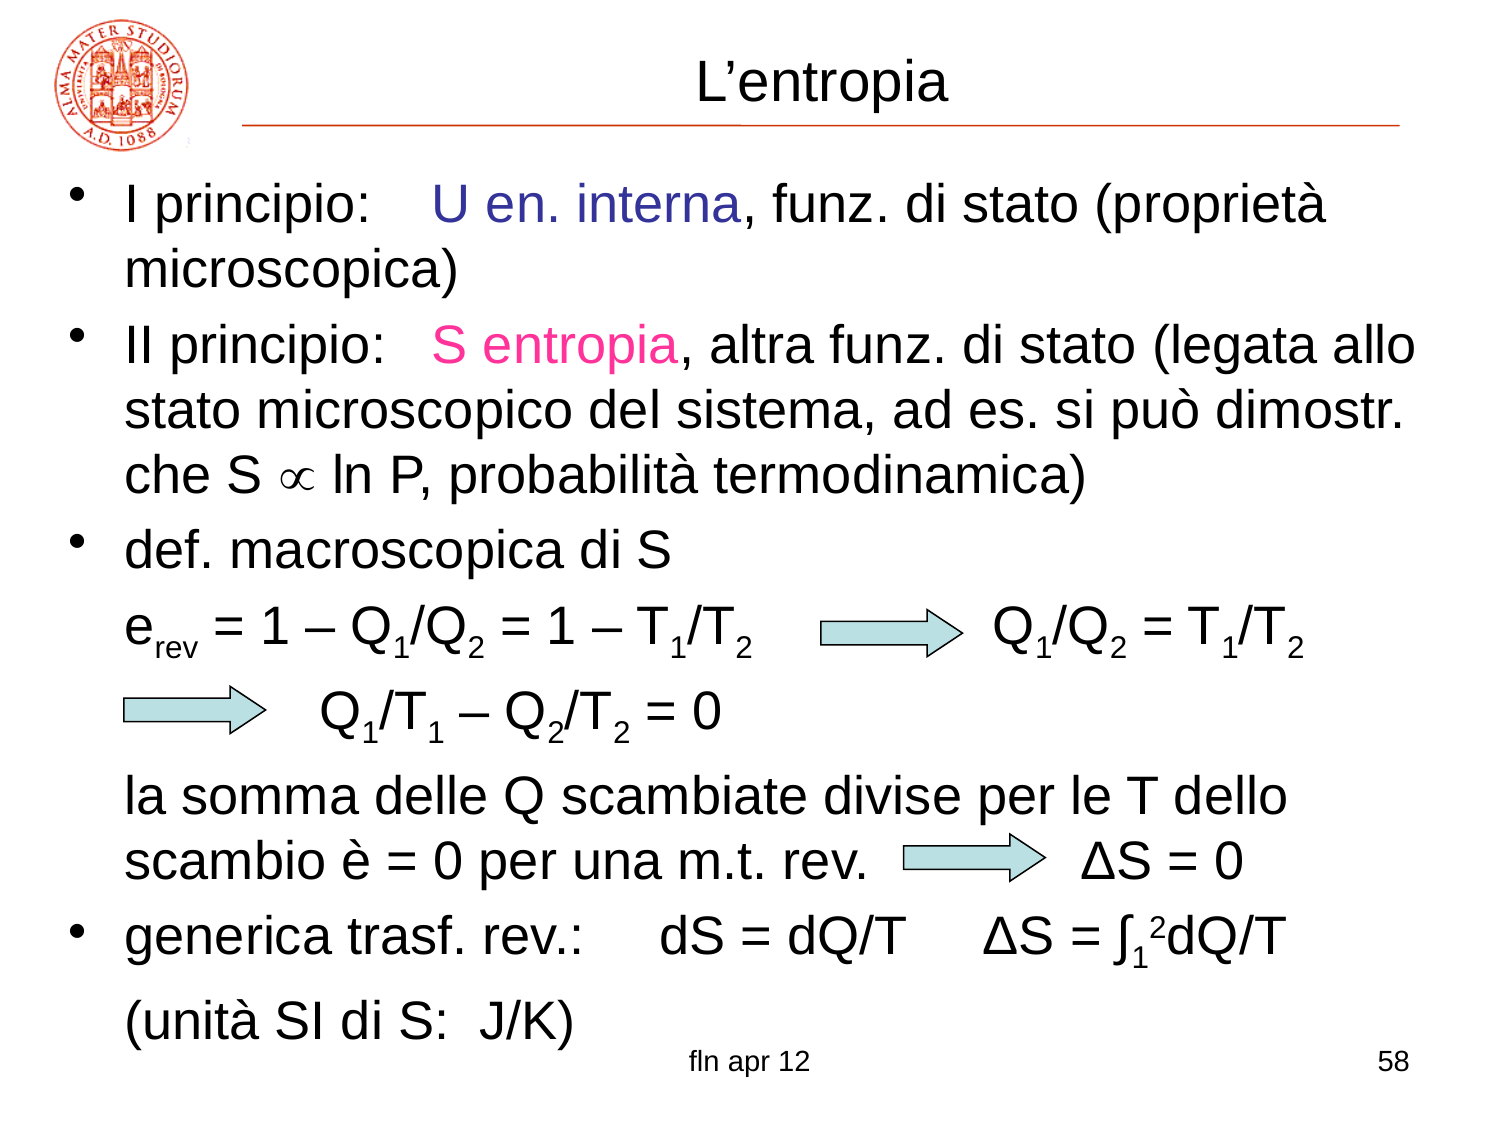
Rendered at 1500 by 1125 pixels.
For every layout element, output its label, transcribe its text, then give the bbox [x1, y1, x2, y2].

footer fln apr 12 [512, 1047, 988, 1103]
text_box [123, 686, 266, 734]
text_box [820, 609, 963, 657]
text_box [903, 834, 1046, 882]
list I principio: U en. interna, funz. di stato (proprietà microscopica) II principio: S entropia, altra funz. di stato (legata allo stato microscopico del sistema, ad es. si può dimostr. che S  ln P, probabilità termodinamica) def. macroscopica di S erev = 1 – Q1/Q2 = 1 – T1/T2 Q1/Q2 = T1/T2 Q1/T1 – Q2/T2 = 0 la somma delle Q scambiate divise per le T dello scambio è = 0 per una m.t. rev. ΔS = 0 generica trasf. rev.: dS = dQ/T ΔS = ∫12dQ/T (unità SI di S: J/K) [53, 160, 1447, 1047]
slide_number 58 [1074, 1047, 1425, 1103]
title L’entropia [230, 31, 1415, 126]
picture [53, 18, 190, 160]
